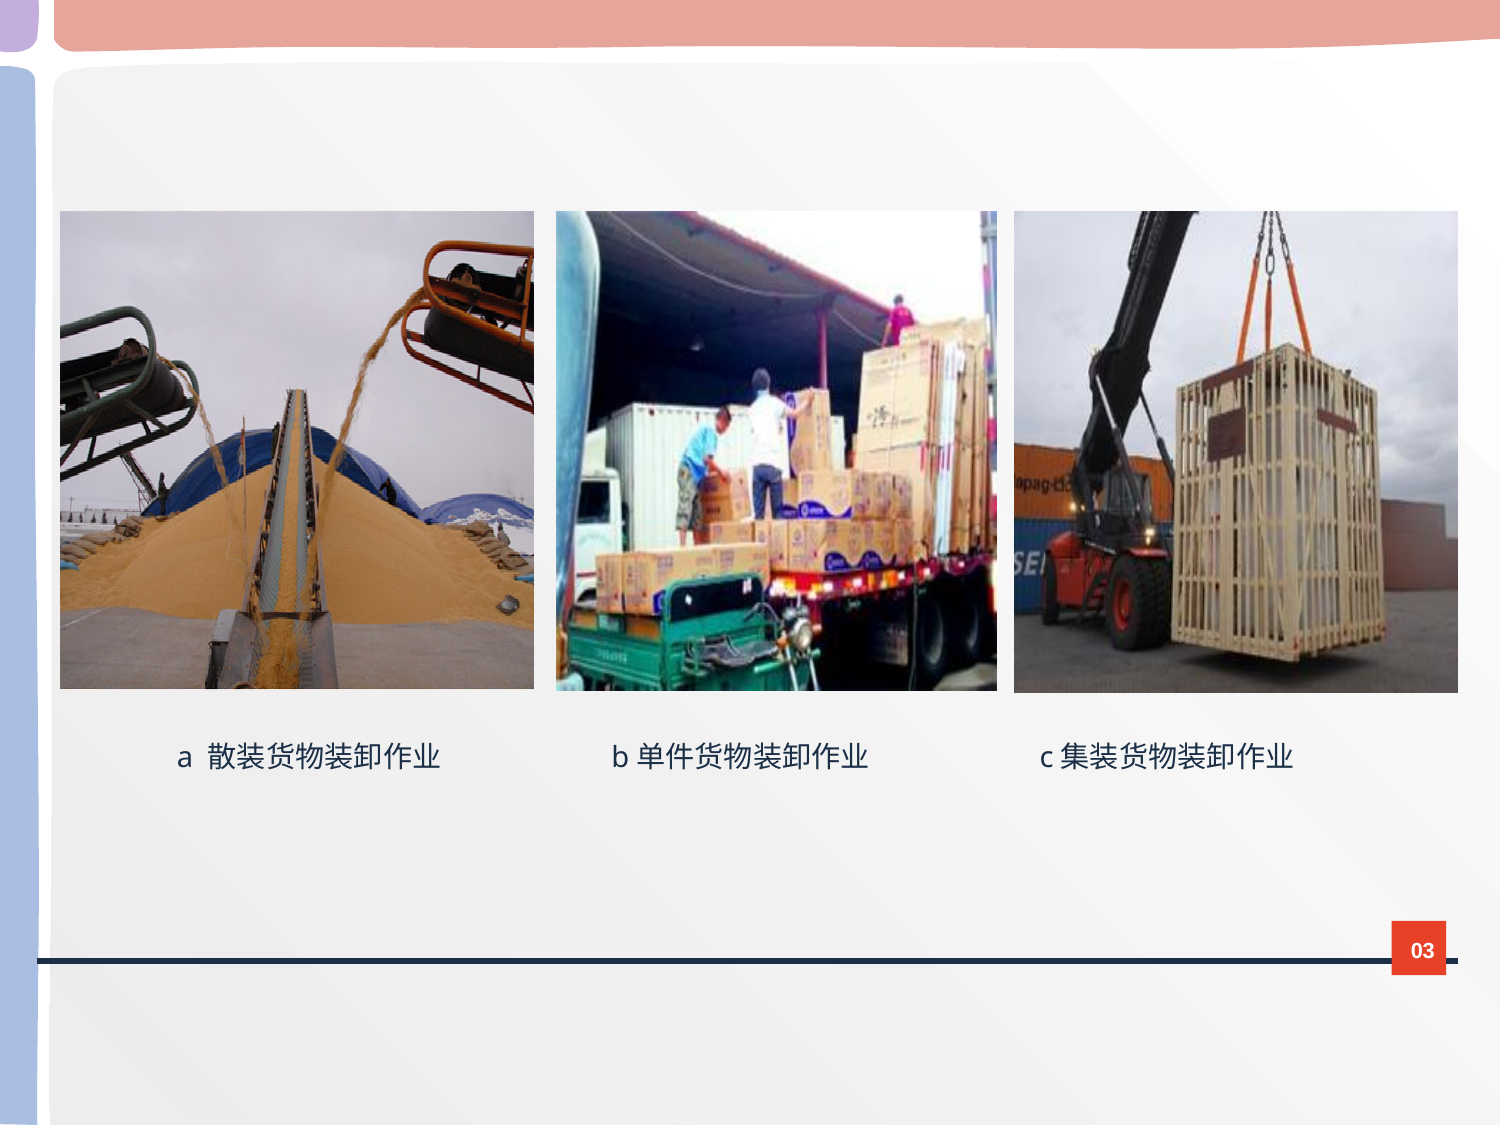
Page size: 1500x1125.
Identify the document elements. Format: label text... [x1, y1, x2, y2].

text_box 03 [1396, 929, 1450, 960]
text_box [1390, 970, 1448, 977]
text_box a 散装货物装卸作业 b单件货物装卸作业 c集装货物装卸作业 [162, 713, 1409, 781]
text_box [1390, 919, 1448, 960]
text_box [60, 211, 1459, 693]
